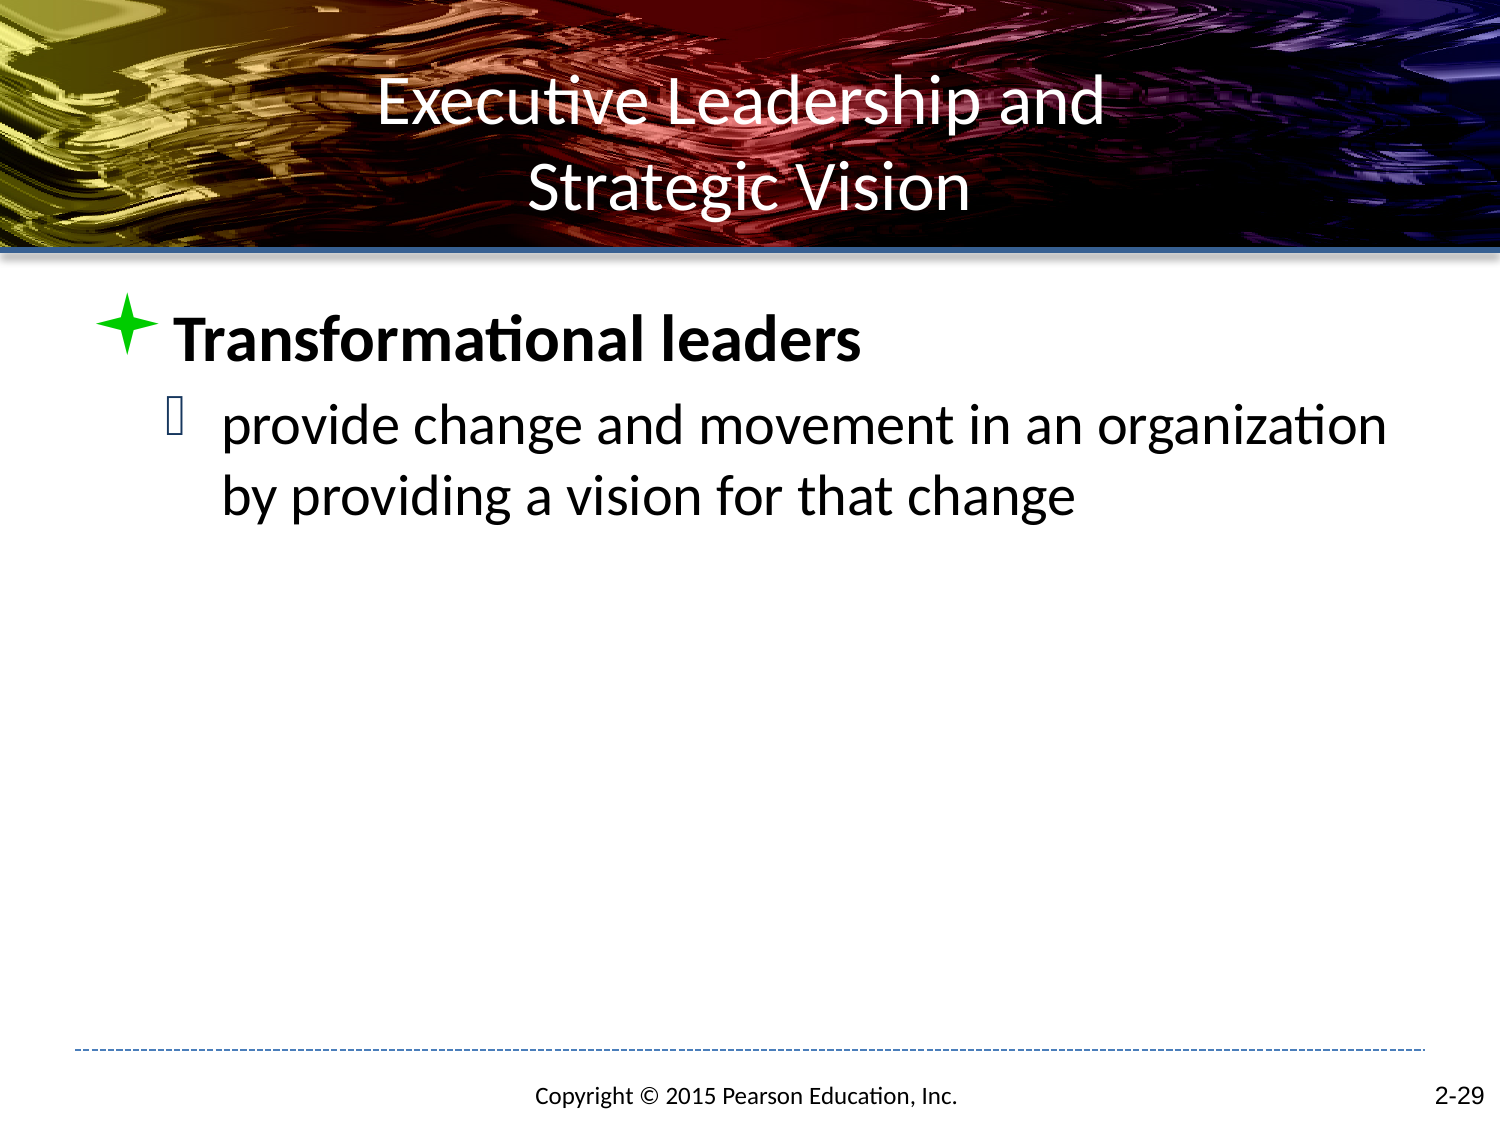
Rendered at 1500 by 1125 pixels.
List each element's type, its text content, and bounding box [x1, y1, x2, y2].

picture [0, 0, 1500, 247]
footer Copyright © 2015 Pearson Education, Inc. [506, 1065, 994, 1125]
slide_number 2-29 [1149, 1064, 1500, 1125]
list Transformational leaders provide change and movement in an organization by providing a vision for that change [75, 287, 1425, 1030]
title Executive Leadership and Strategic Vision [75, 45, 1425, 233]
